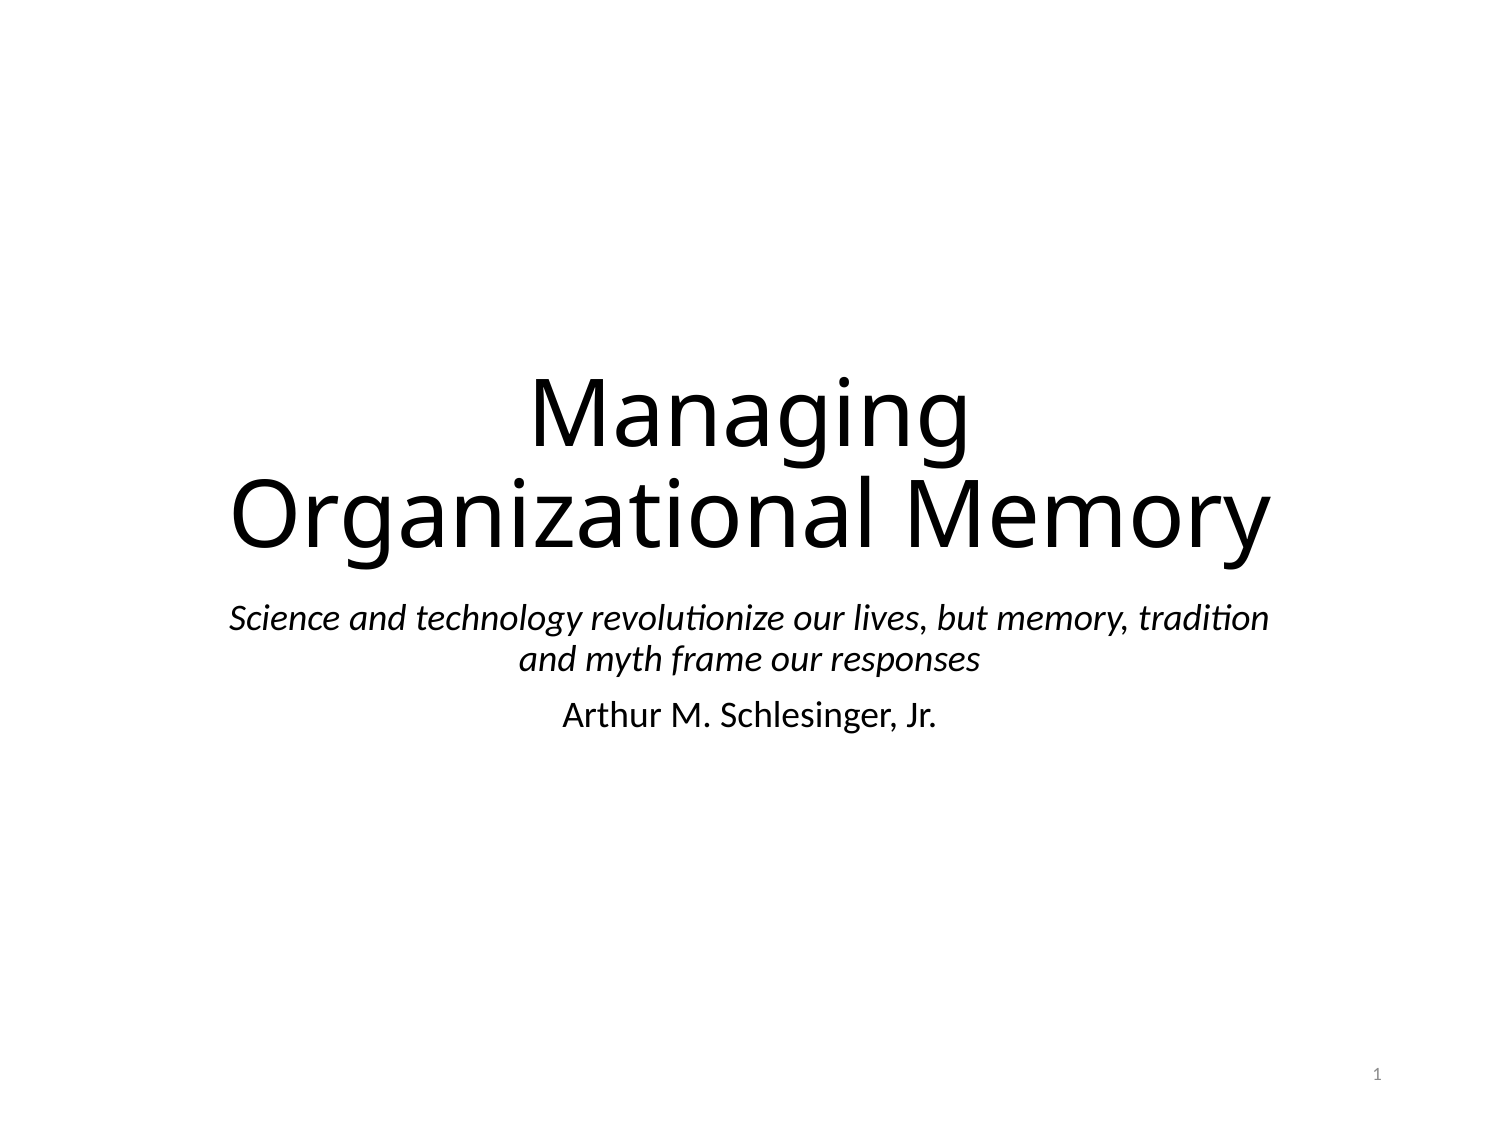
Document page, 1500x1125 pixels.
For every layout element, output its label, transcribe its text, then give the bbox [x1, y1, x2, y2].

slide_number 1 [1059, 1042, 1397, 1103]
title Managing Organizational Memory [187, 184, 1313, 576]
subtitle Science and technology revolutionize our lives, but memory, tradition and myth frame our responses Arthur M. Schlesinger, Jr. [187, 590, 1313, 863]
